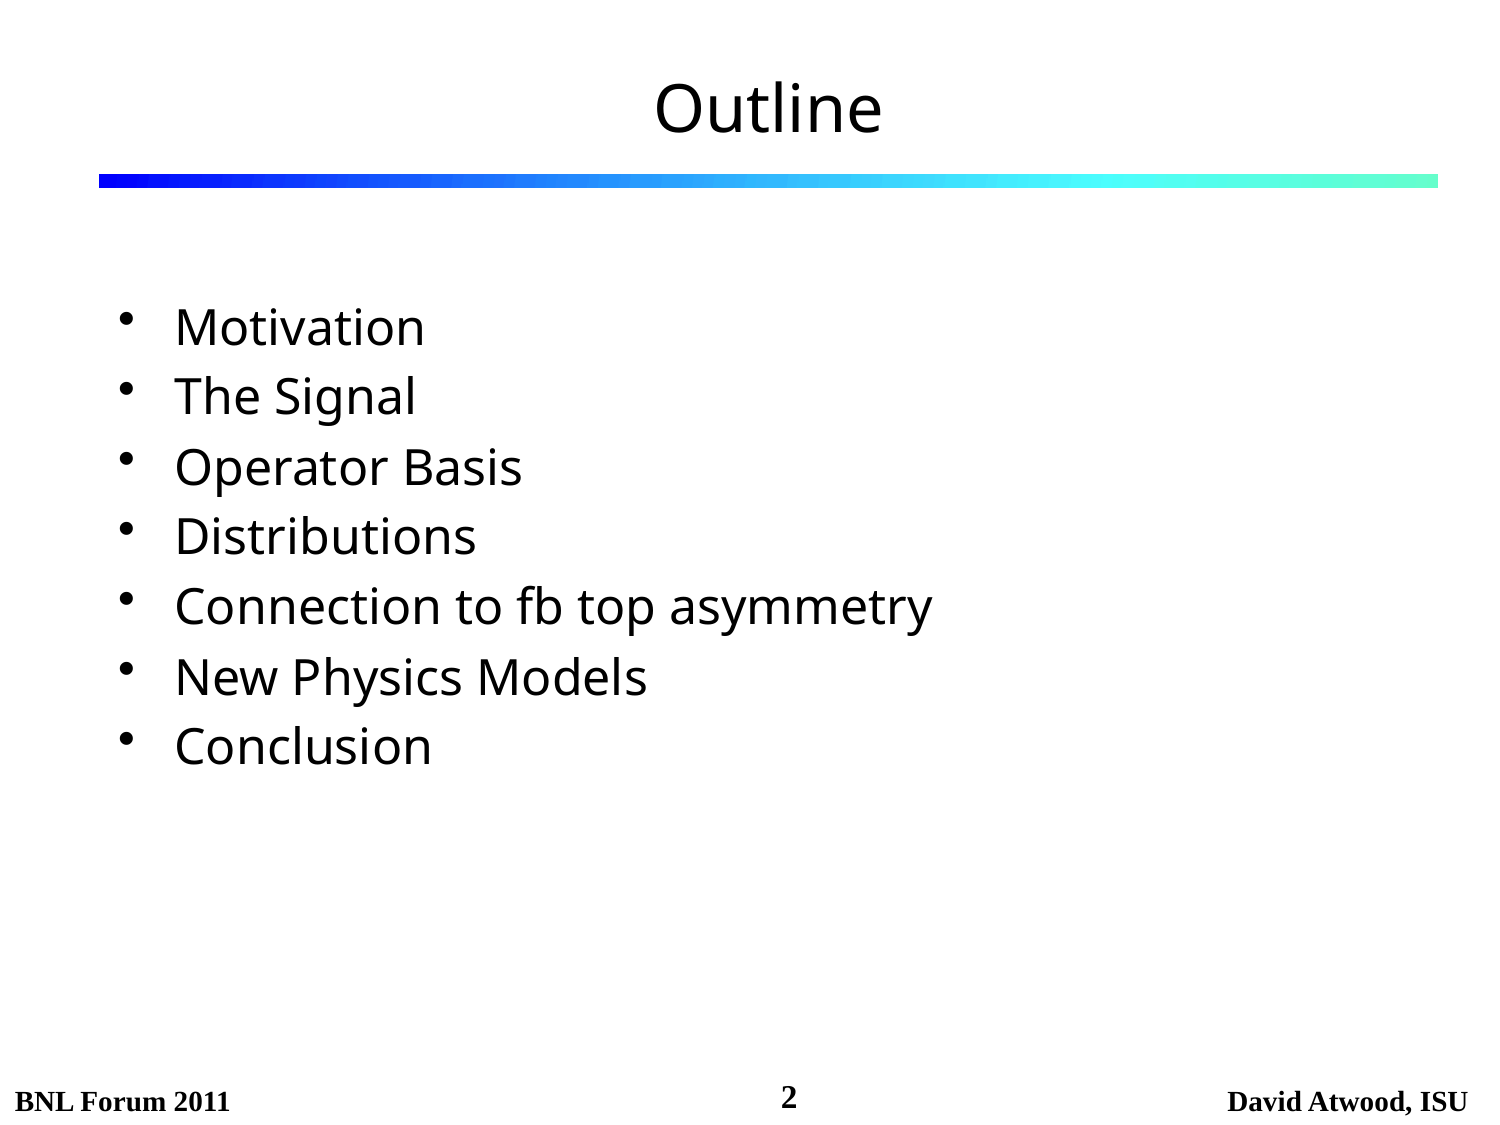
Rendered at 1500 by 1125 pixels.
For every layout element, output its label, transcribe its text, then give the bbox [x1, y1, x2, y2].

slide_number 2 [462, 1065, 813, 1125]
list Motivation The Signal Operator Basis Distributions Connection to fb top asymmetry New Physics Models Conclusion [102, 287, 1429, 1038]
title Outline [124, 37, 1413, 176]
picture [99, 174, 1438, 188]
